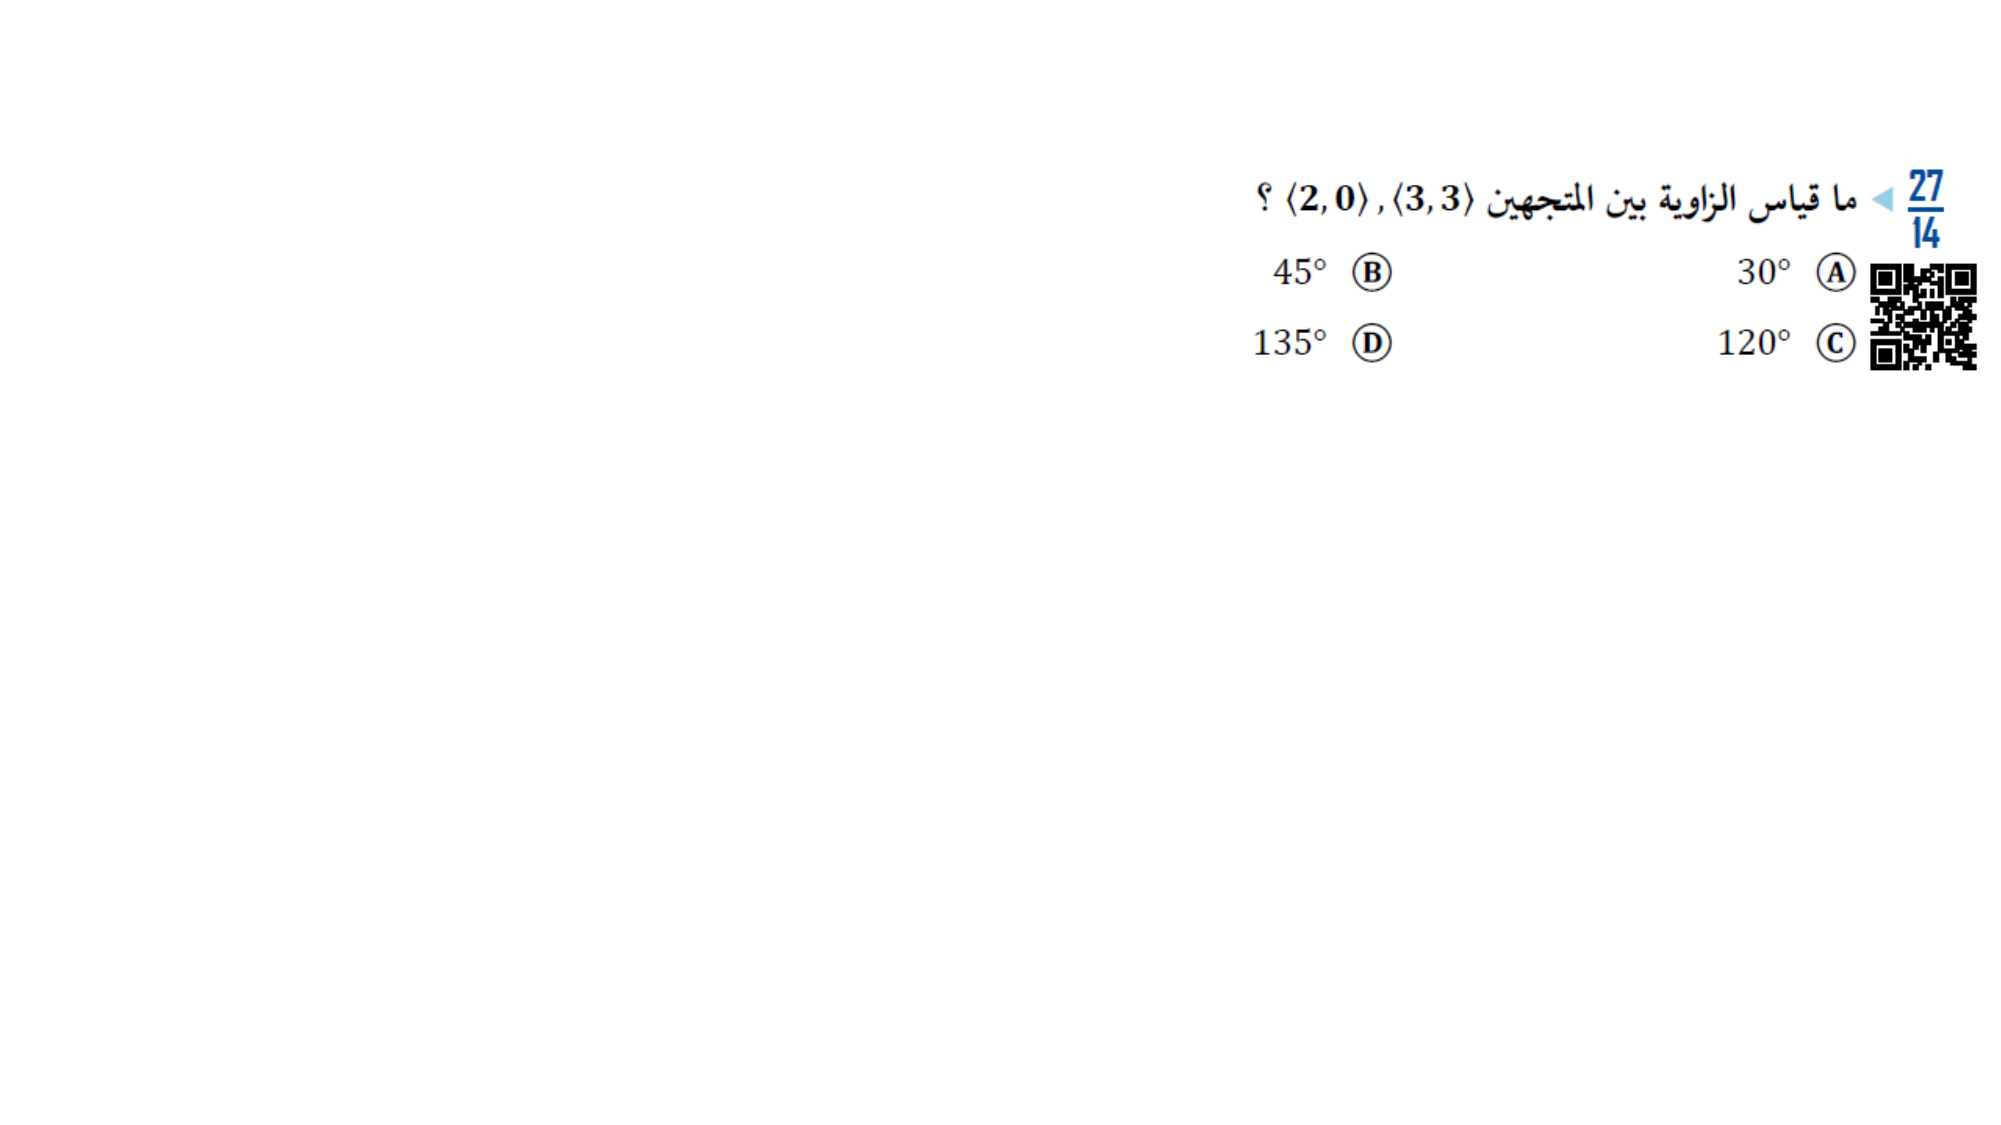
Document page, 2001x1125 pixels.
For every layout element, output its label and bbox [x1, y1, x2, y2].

picture [1173, 151, 1988, 391]
